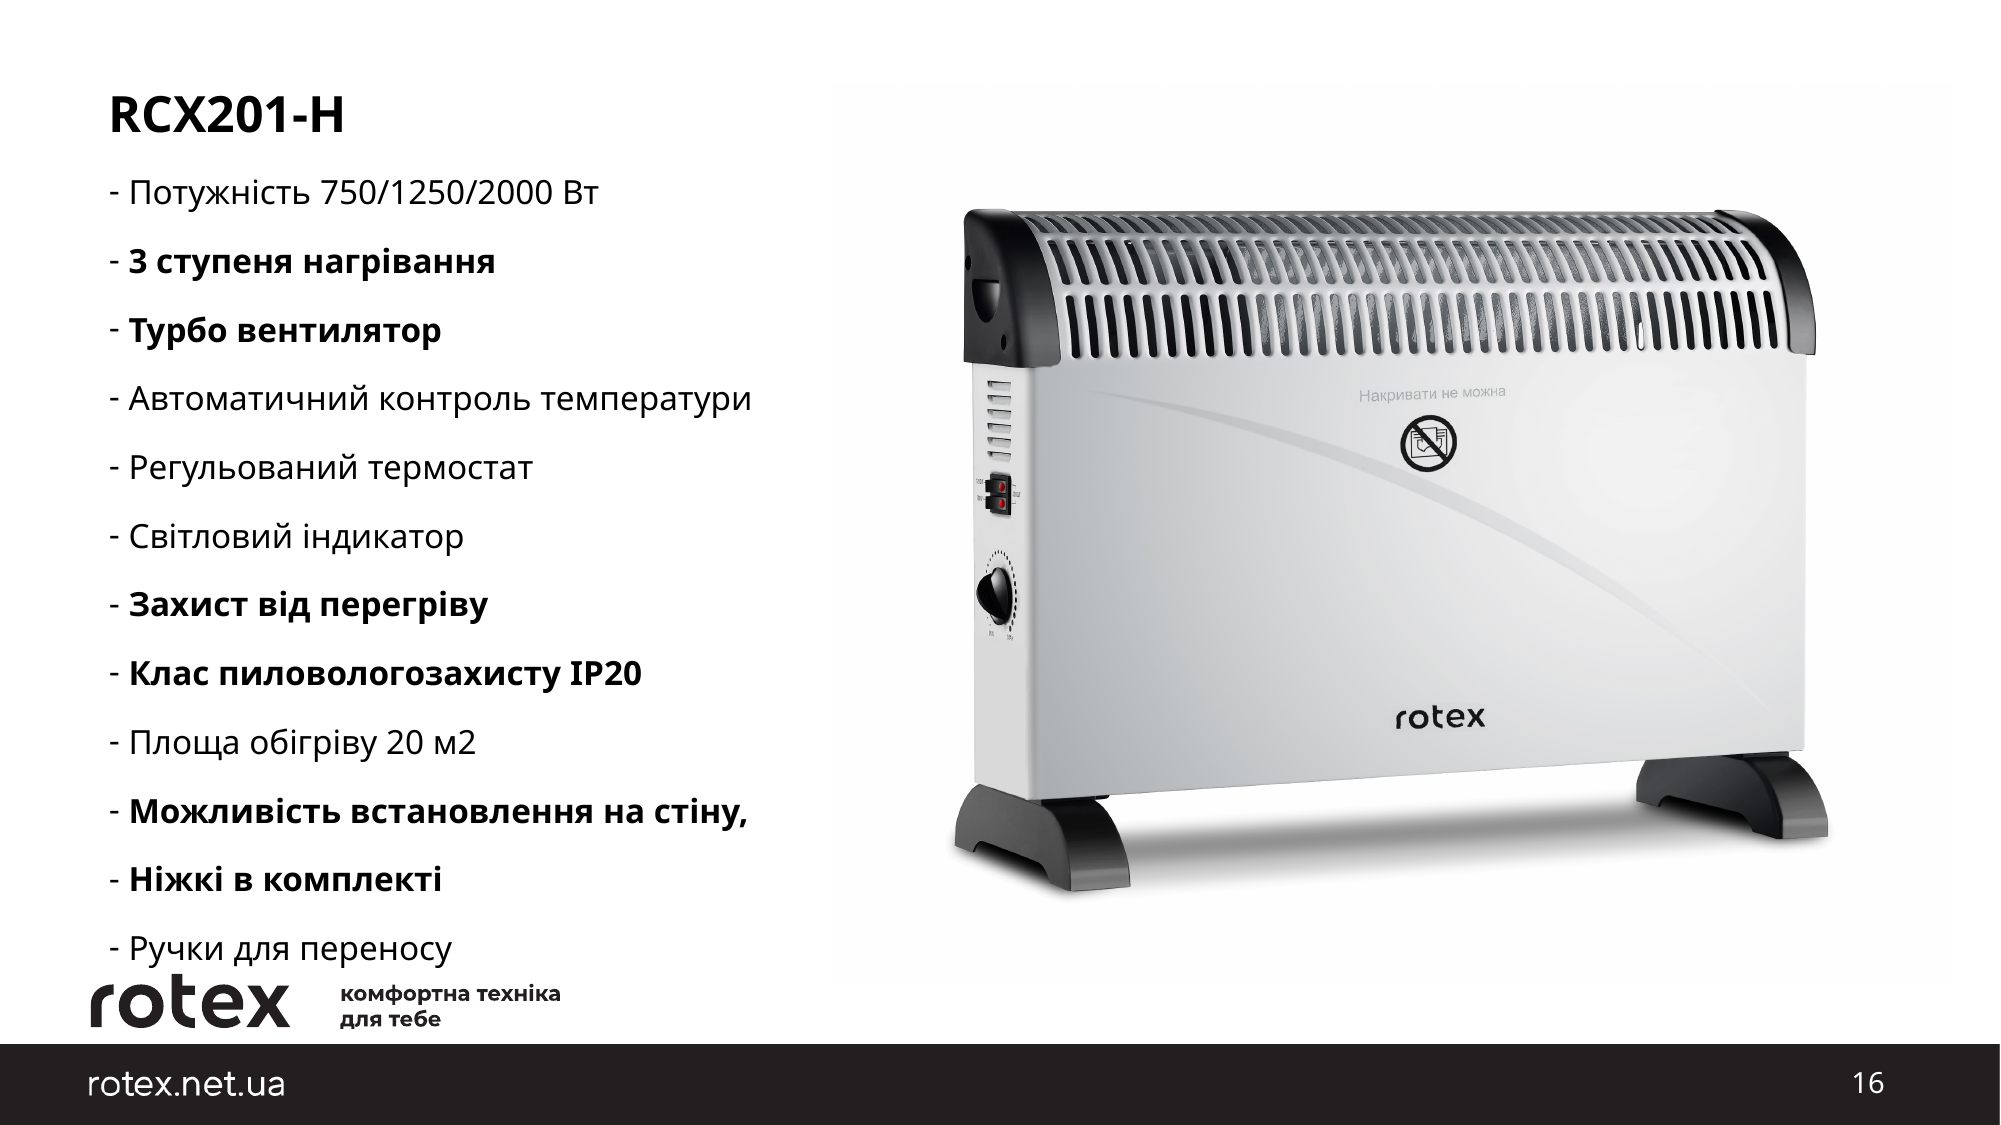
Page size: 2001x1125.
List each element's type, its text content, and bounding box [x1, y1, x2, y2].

slide_number 16 [1808, 1054, 1900, 1115]
list RCX201-H Потужність 750/1250/2000 Вт 3 ступеня нагрівання Турбо вентилятор Автоматичний контроль температури Регульований термостат Світловий індикатор Захист від перегріву Клас пиловологозахисту IP20 Площа обігріву 20 м2 Можливість встановлення на стіну, Ніжкі в комплекті Ручки для переносу [93, 62, 1000, 846]
picture [0, 1044, 2000, 1125]
picture [831, 82, 1953, 985]
